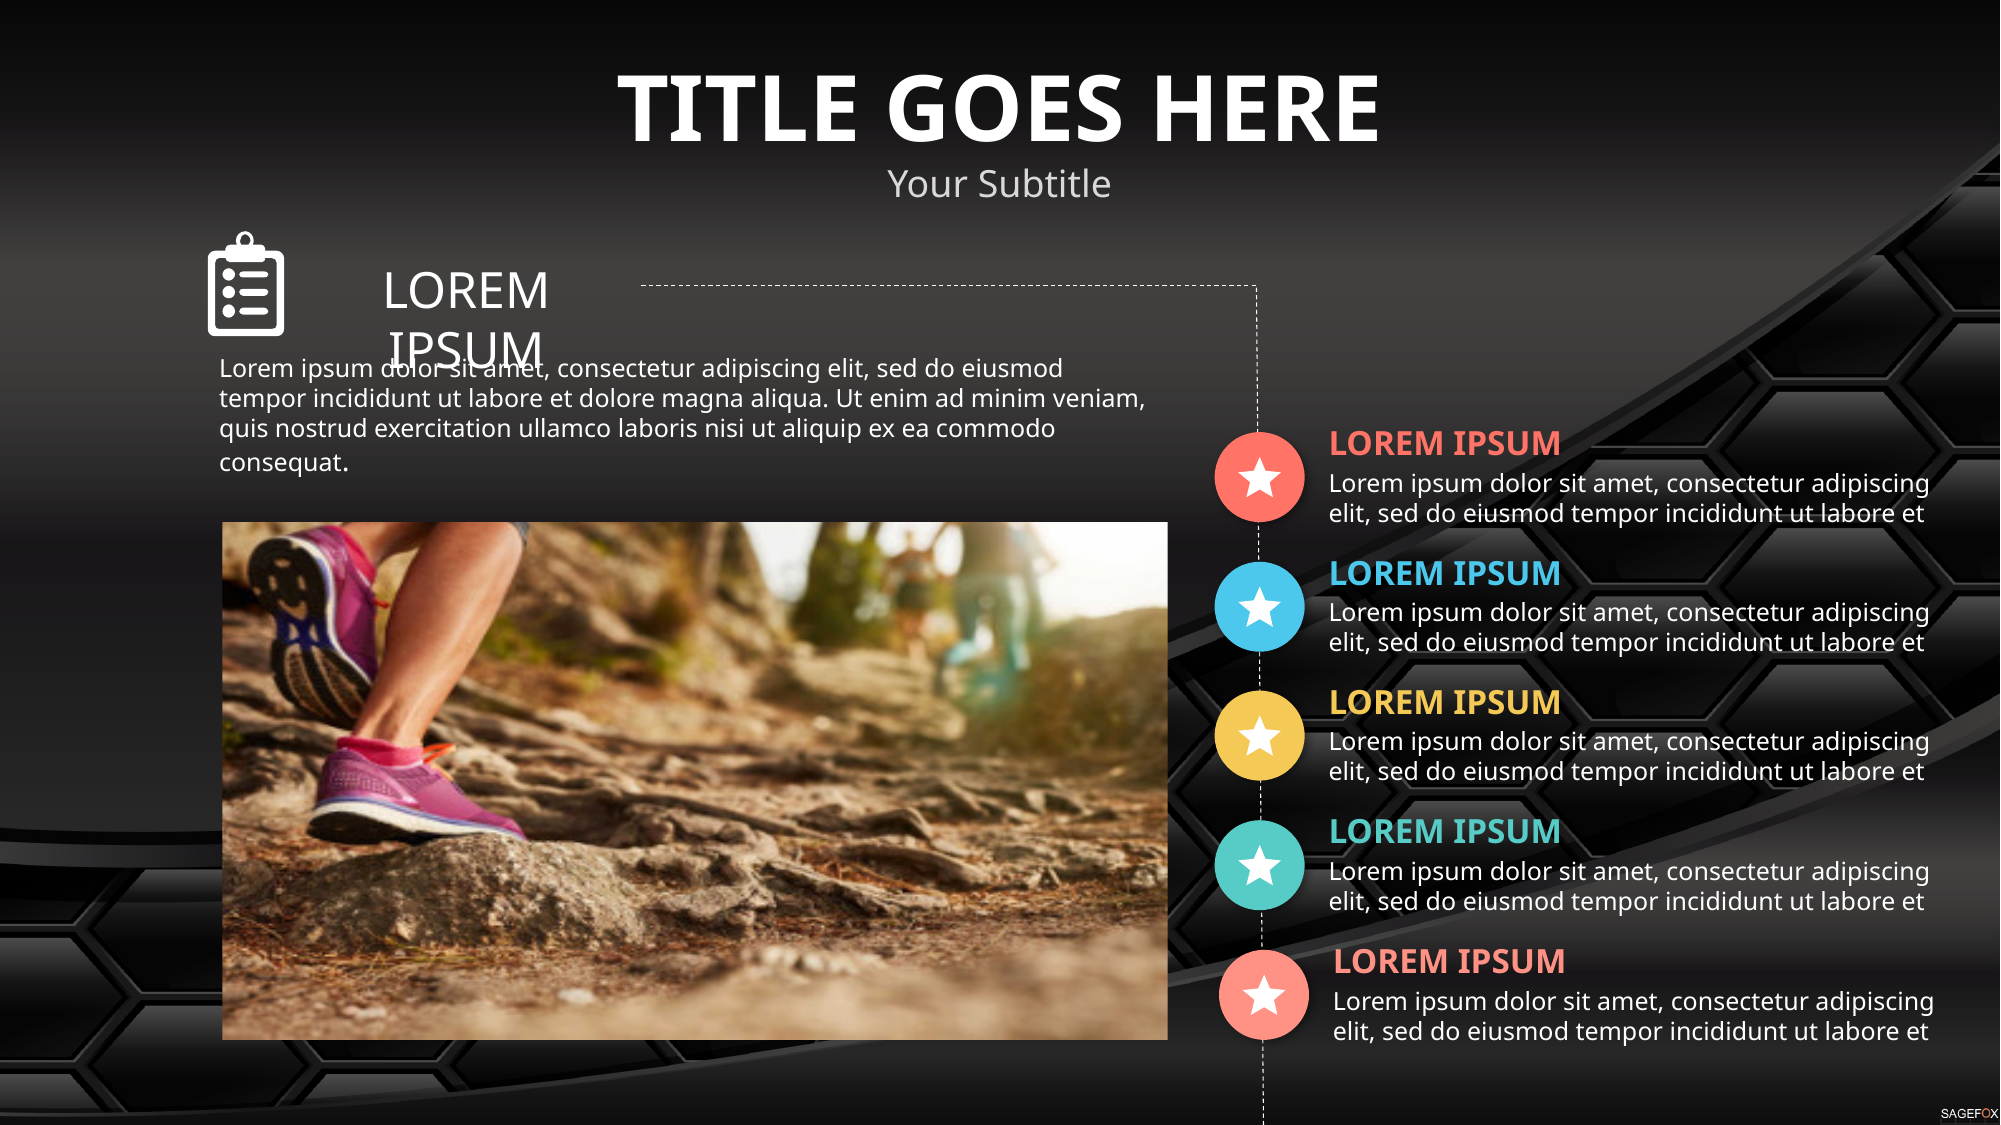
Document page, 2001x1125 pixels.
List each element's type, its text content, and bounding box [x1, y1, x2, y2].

text_box LOREM IPSUM Lorem ipsum dolor sit amet, consectetur adipiscing elit, sed do eiusmod tempor incididunt ut labore et [1318, 417, 1953, 533]
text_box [1256, 911, 1264, 949]
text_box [1214, 561, 1305, 652]
text_box Lorem ipsum dolor sit amet, consectetur adipiscing elit, sed do eiusmod tempor incididunt ut labore et dolore magna aliqua. Ut enim ad minim veniam, quis nostrud exercitation ullamco laboris nisi ut aliquip ex ea commodo consequat. [204, 344, 1168, 485]
text_box LOREM IPSUM Lorem ipsum dolor sit amet, consectetur adipiscing elit, sed do eiusmod tempor incididunt ut labore et [1322, 935, 1958, 1050]
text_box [1256, 781, 1264, 820]
text_box LOREM IPSUM Lorem ipsum dolor sit amet, consectetur adipiscing elit, sed do eiusmod tempor incididunt ut labore et [1318, 546, 1953, 662]
text_box [221, 521, 1169, 1041]
text_box LOREM IPSUM [292, 250, 642, 344]
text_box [1256, 652, 1264, 690]
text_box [1256, 523, 1264, 561]
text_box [1256, 287, 1264, 432]
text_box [1214, 690, 1305, 781]
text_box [207, 231, 285, 337]
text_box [1256, 1040, 1264, 1125]
text_box TITLE GOES HERE Your Subtitle [548, 42, 1452, 212]
text_box LOREM IPSUM Lorem ipsum dolor sit amet, consectetur adipiscing elit, sed do eiusmod tempor incididunt ut labore et [1318, 805, 1953, 921]
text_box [1218, 949, 1309, 1040]
picture [0, 0, 2001, 1125]
text_box LOREM IPSUM Lorem ipsum dolor sit amet, consectetur adipiscing elit, sed do eiusmod tempor incididunt ut labore et [1318, 675, 1953, 791]
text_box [1214, 432, 1305, 523]
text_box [1214, 820, 1305, 911]
